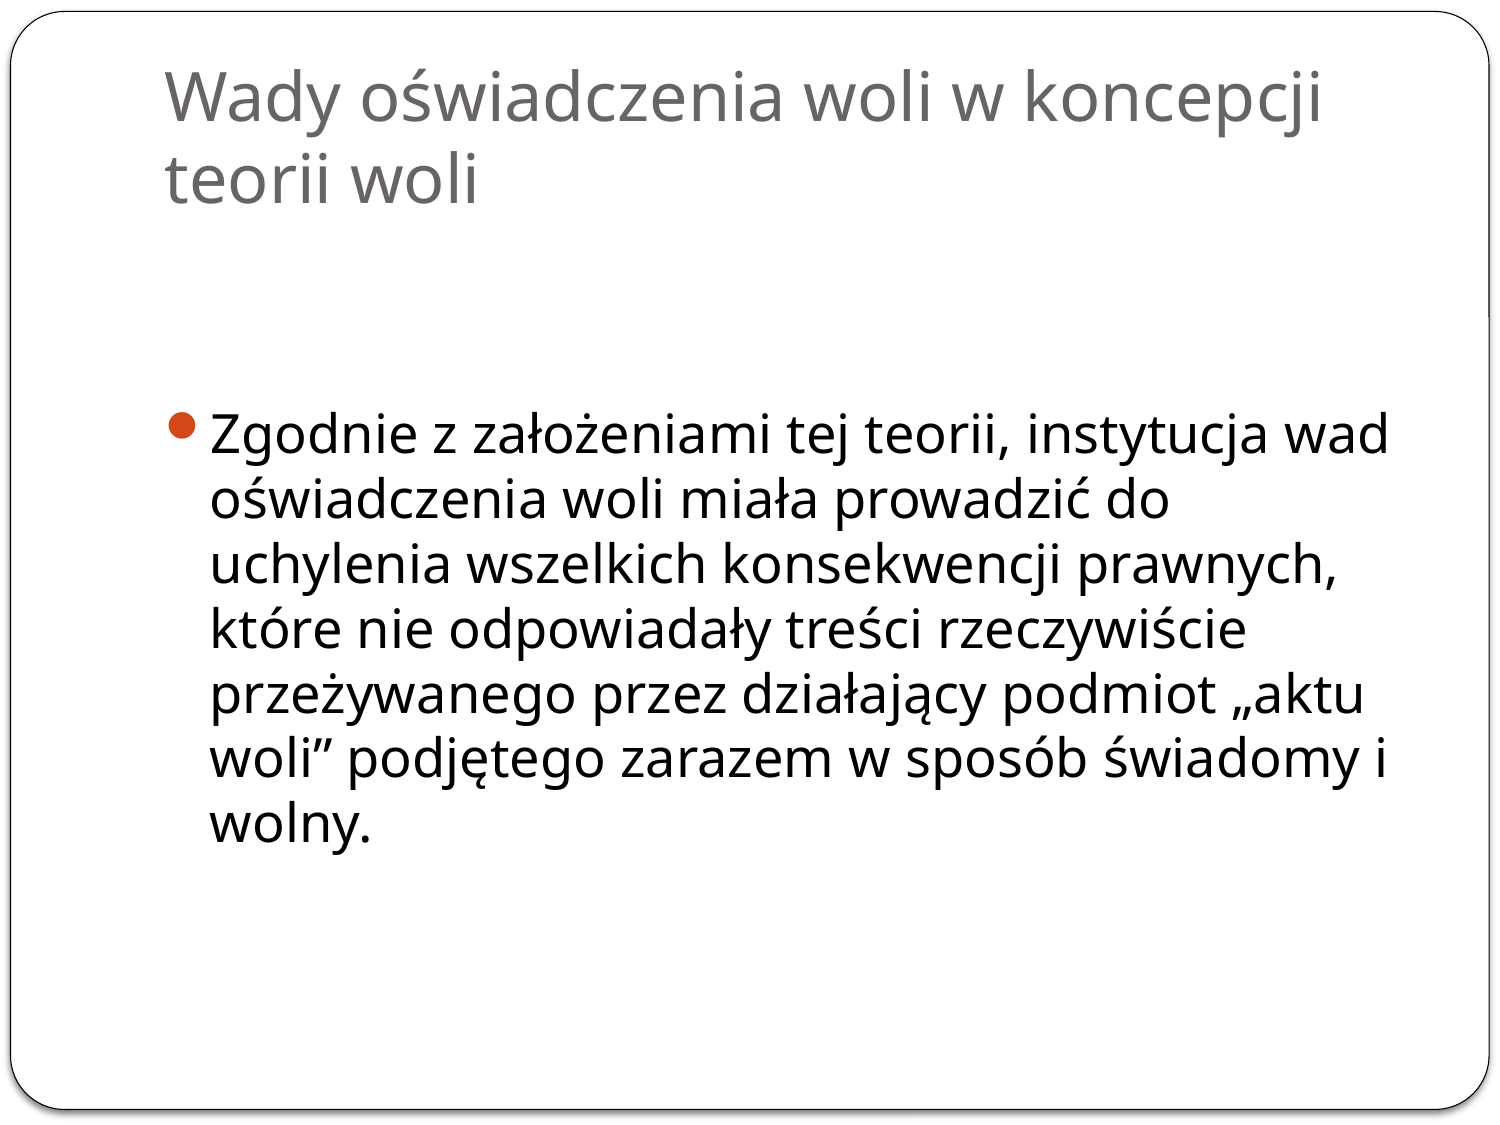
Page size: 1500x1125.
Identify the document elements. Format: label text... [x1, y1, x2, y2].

title Wady oświadczenia woli w koncepcji teorii woli [150, 45, 1425, 233]
list Zgodnie z założeniami tej teorii, instytucja wad oświadczenia woli miała prowadzić do uchylenia wszelkich konsekwencji prawnych, które nie odpowiadały treści rzeczywiście przeżywanego przez działający podmiot „aktu woli” podjętego zarazem w sposób świadomy i wolny. [150, 237, 1425, 988]
